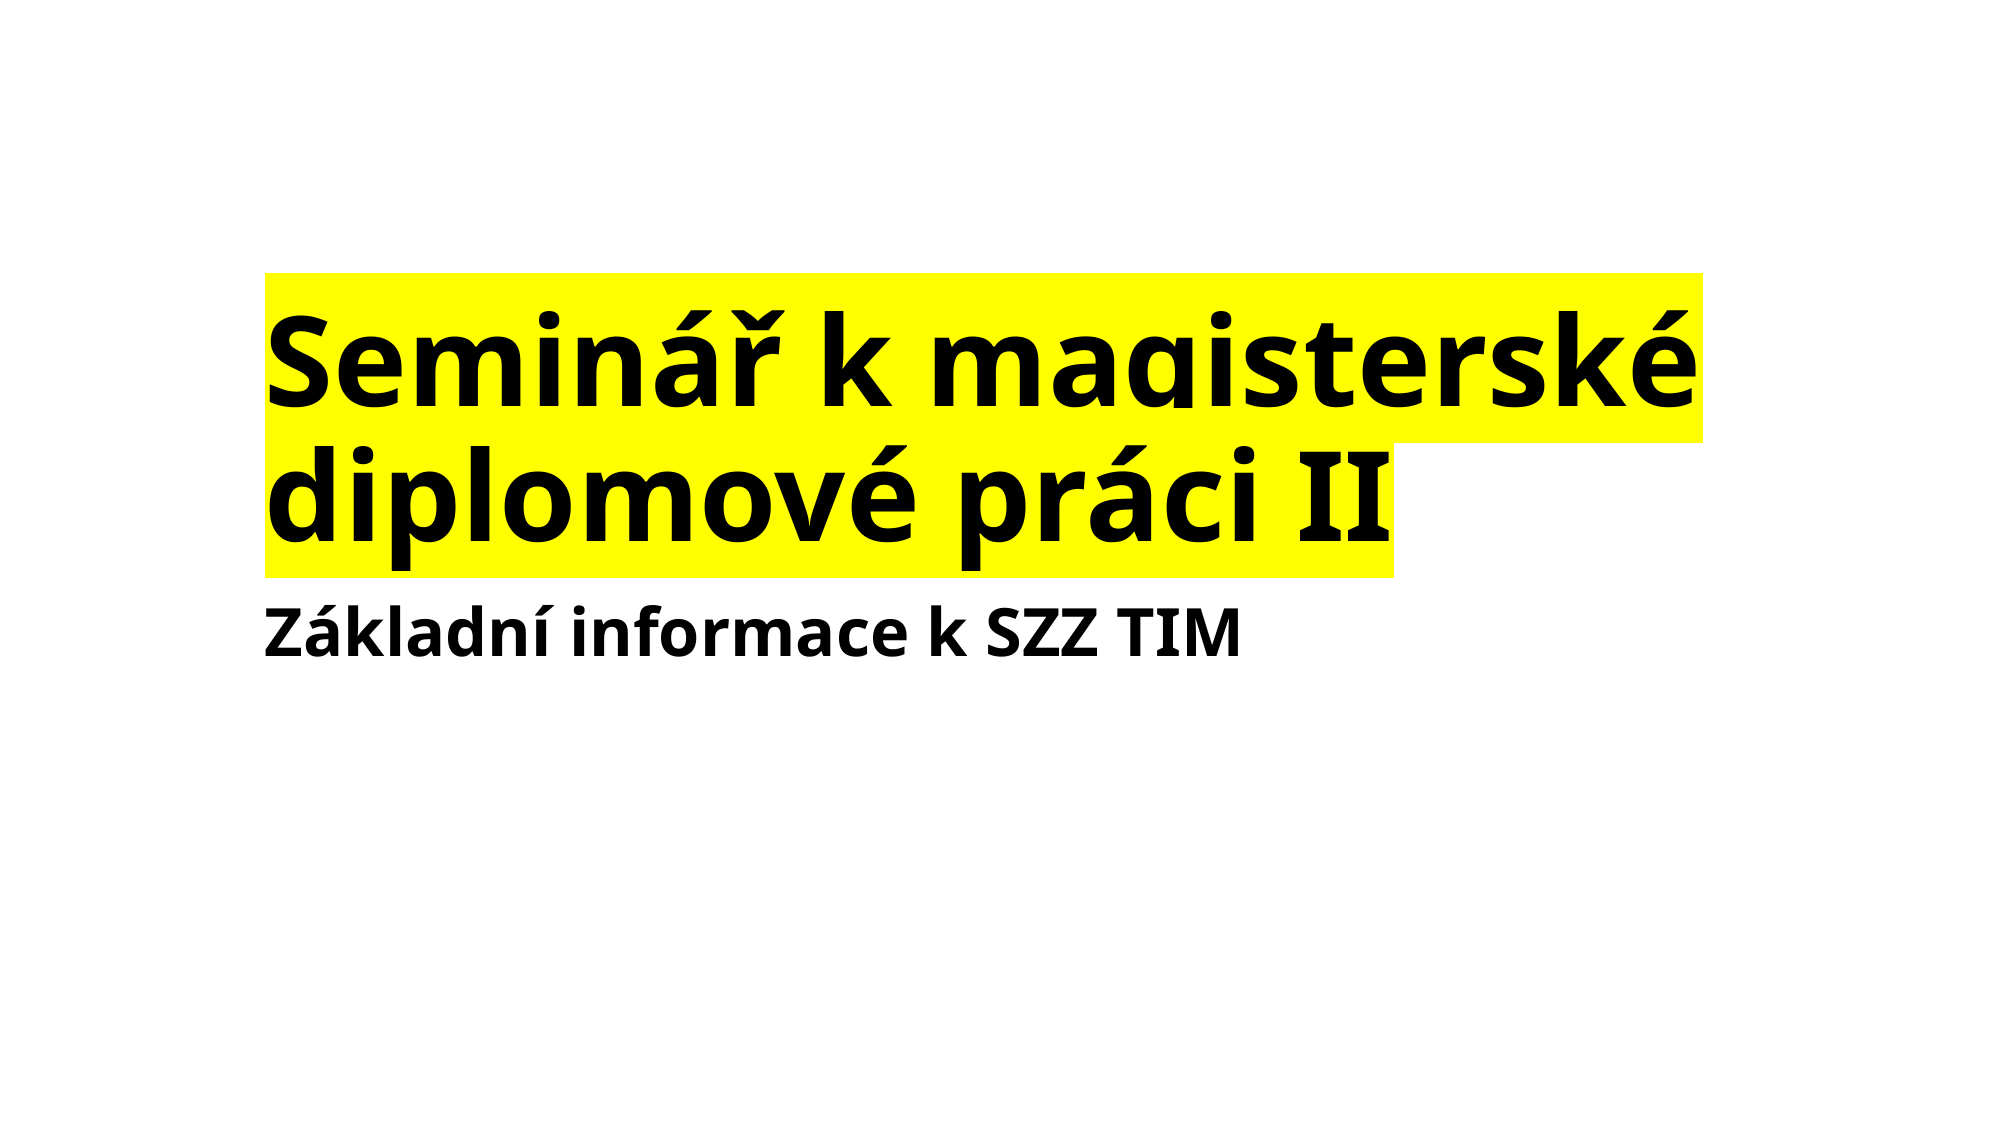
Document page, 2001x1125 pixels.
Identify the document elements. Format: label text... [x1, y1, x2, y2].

title Seminář k magisterské diplomové práci II [249, 184, 1750, 576]
subtitle Základní informace k SZZ TIM [249, 590, 1750, 863]
